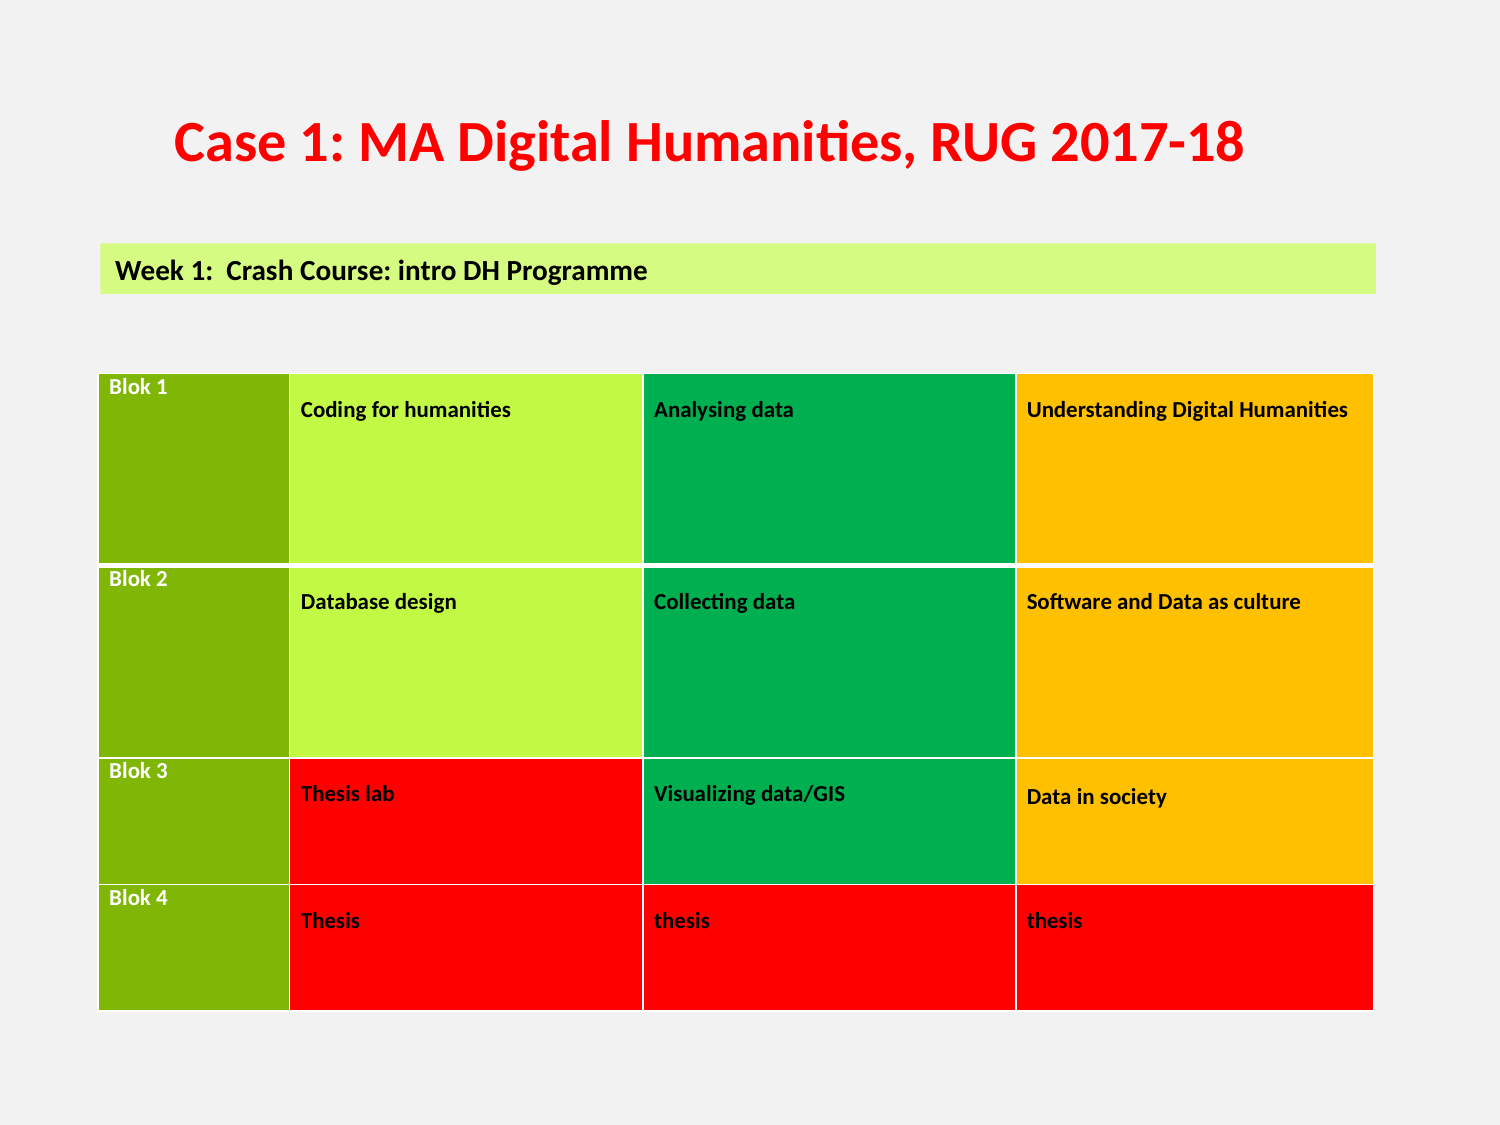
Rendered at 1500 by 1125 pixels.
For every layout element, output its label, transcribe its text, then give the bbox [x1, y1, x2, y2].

table_cell thesis [644, 885, 1015, 1010]
table_cell Blok 4 [99, 885, 289, 1010]
table_cell Thesis lab [290, 759, 642, 884]
text_box Week 1: Crash Course: intro DH Programme [100, 243, 1376, 294]
table_cell Blok 2 [99, 568, 289, 757]
table_cell Collecting data [644, 568, 1015, 757]
table_header Coding for humanities [290, 374, 642, 563]
table_header Blok 1 [99, 374, 289, 563]
table_header Understanding Digital Humanities [1017, 374, 1373, 563]
text_box Case 1: MA Digital Humanities, RUG 2017-18 [159, 95, 1278, 182]
table_cell Software and Data as culture [1017, 568, 1373, 757]
table_cell Database design [290, 568, 642, 757]
table_cell Blok 3 [99, 759, 289, 884]
table_cell Thesis [290, 885, 642, 1010]
table_cell Data in society [1017, 759, 1373, 884]
table_cell Visualizing data/GIS [644, 759, 1015, 884]
table_cell thesis [1017, 885, 1373, 1010]
table_header Analysing data [644, 374, 1015, 563]
